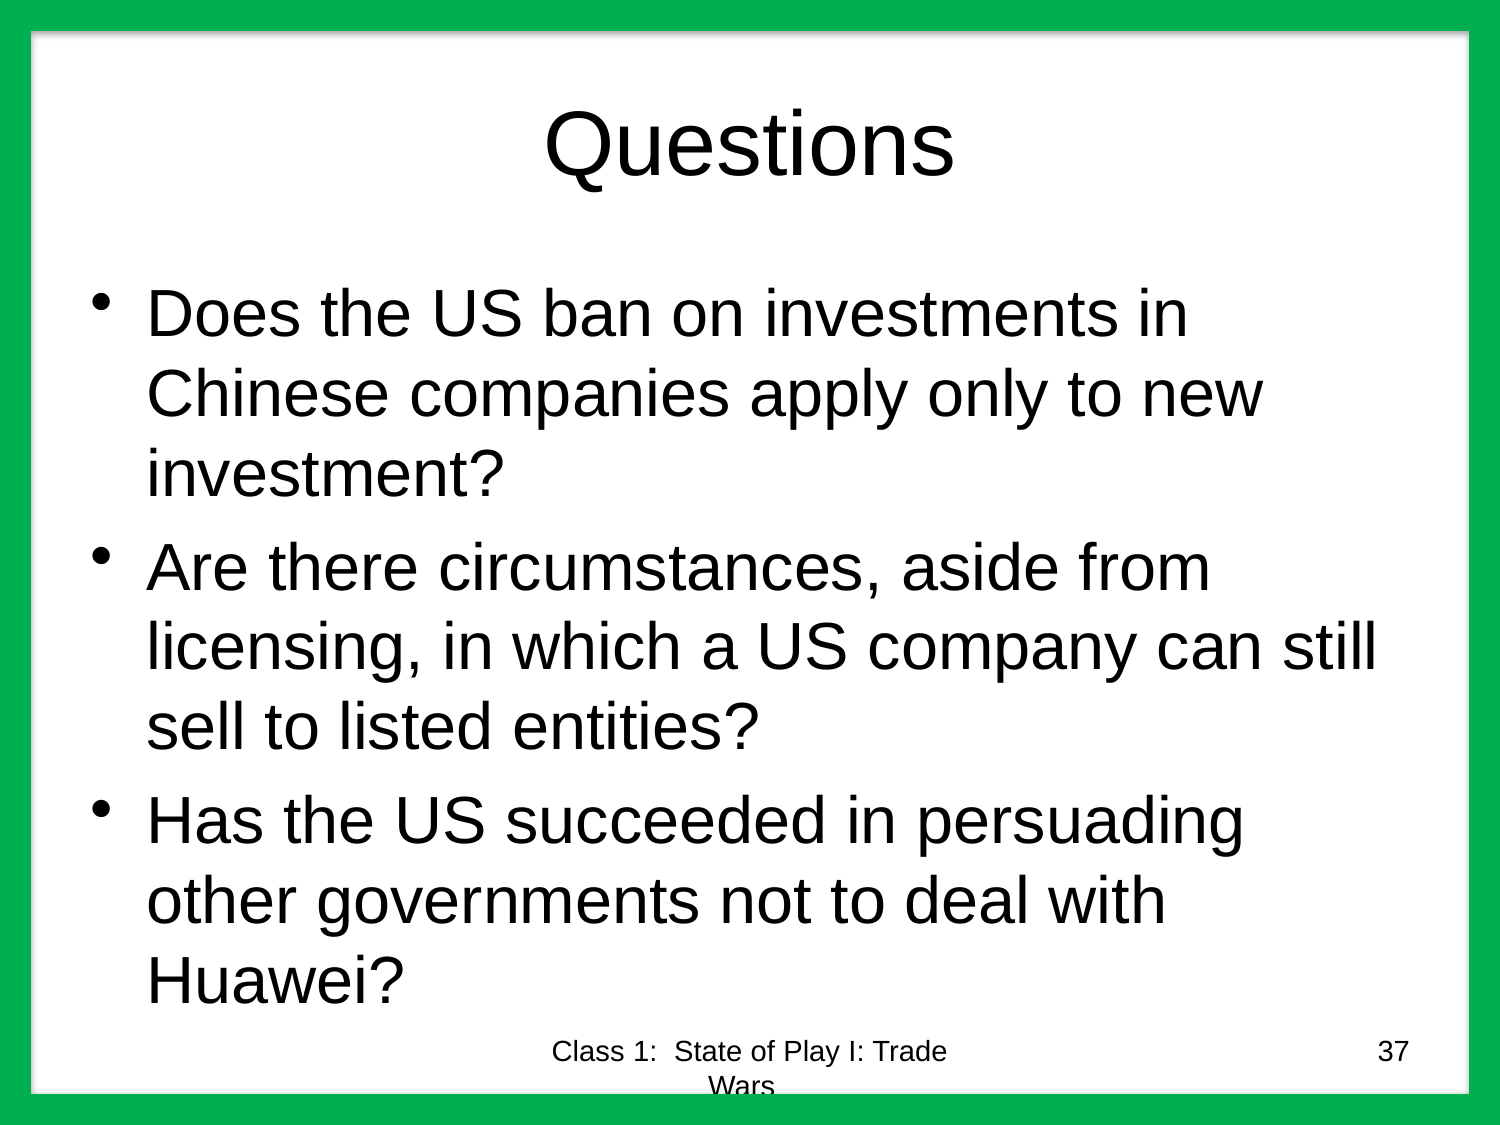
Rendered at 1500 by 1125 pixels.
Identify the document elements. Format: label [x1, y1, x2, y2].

text_box [0, 0, 1500, 1125]
